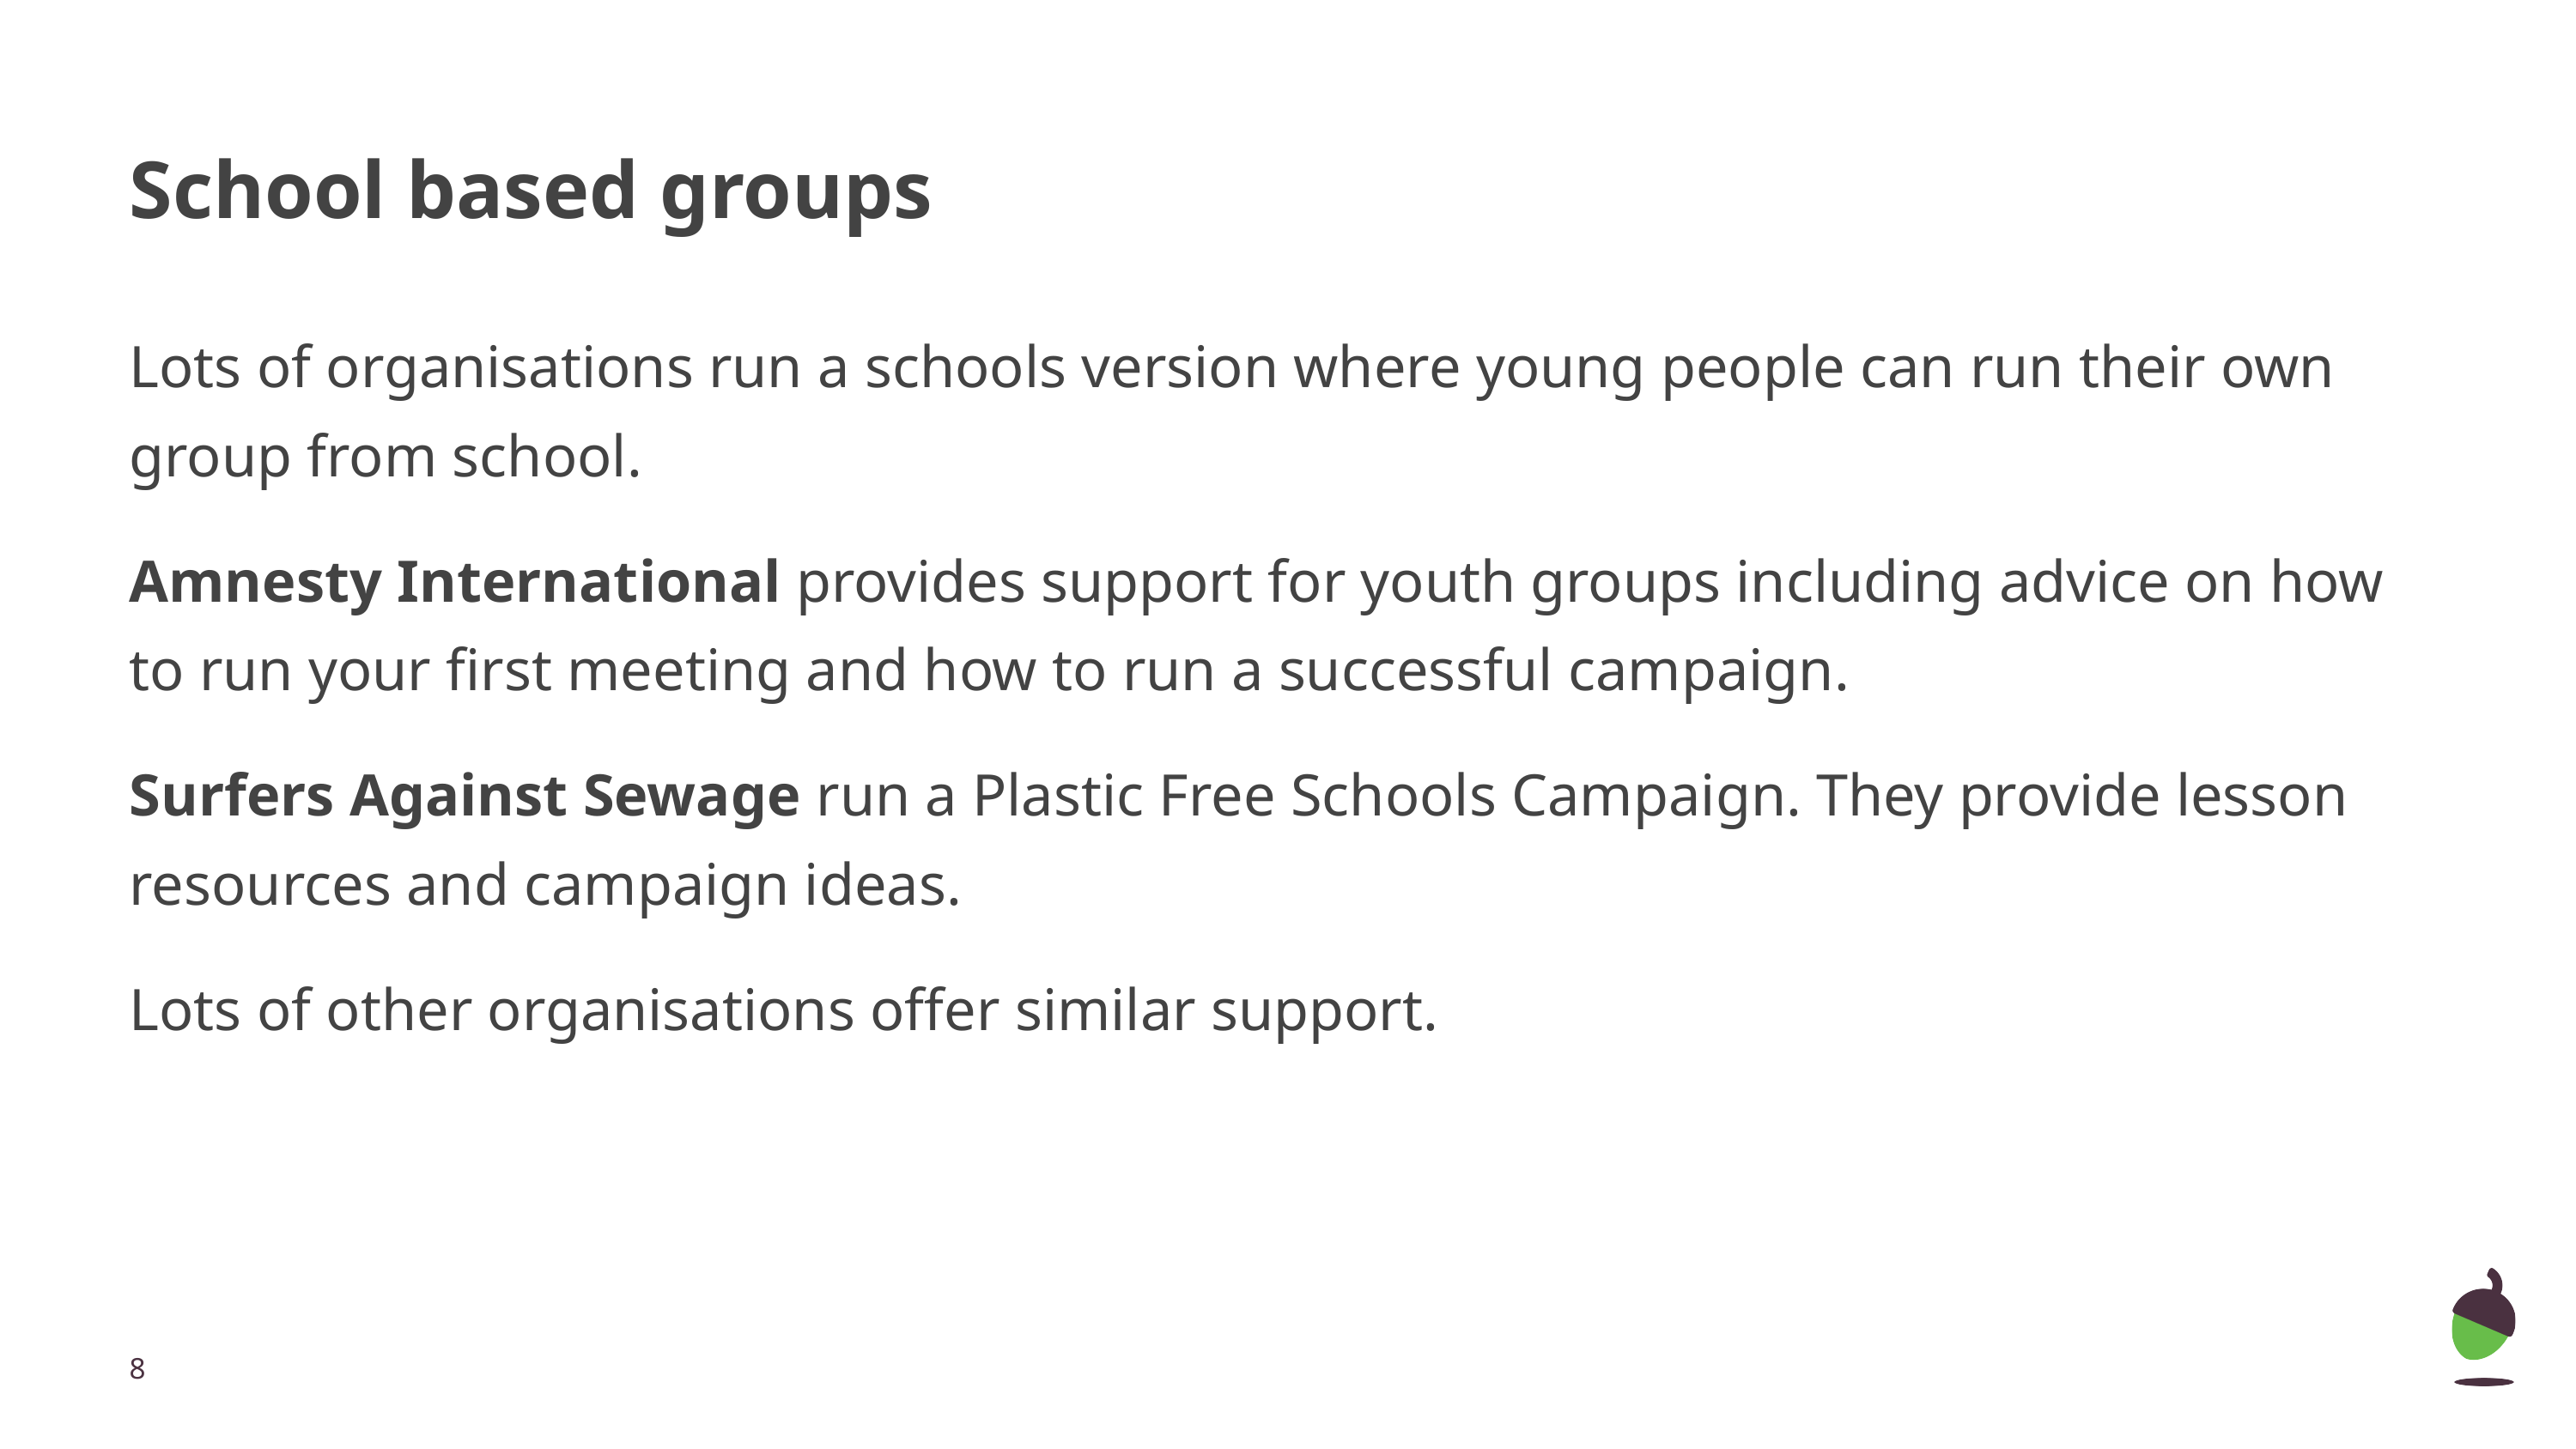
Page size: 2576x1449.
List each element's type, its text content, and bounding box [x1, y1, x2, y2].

title School based groups [129, 124, 1990, 309]
list Lots of organisations run a schools version where young people can run their own group from school. Amnesty International provides support for youth groups including advice on how to run your first meeting and how to run a successful campaign. Surfers Against Sewage run a Plastic Free Schools Campaign. They provide lesson resources and campaign ideas. Lots of other organisations offer similar support. [129, 309, 2447, 1200]
picture [2451, 1268, 2516, 1386]
slide_number ‹#› [129, 1349, 332, 1401]
